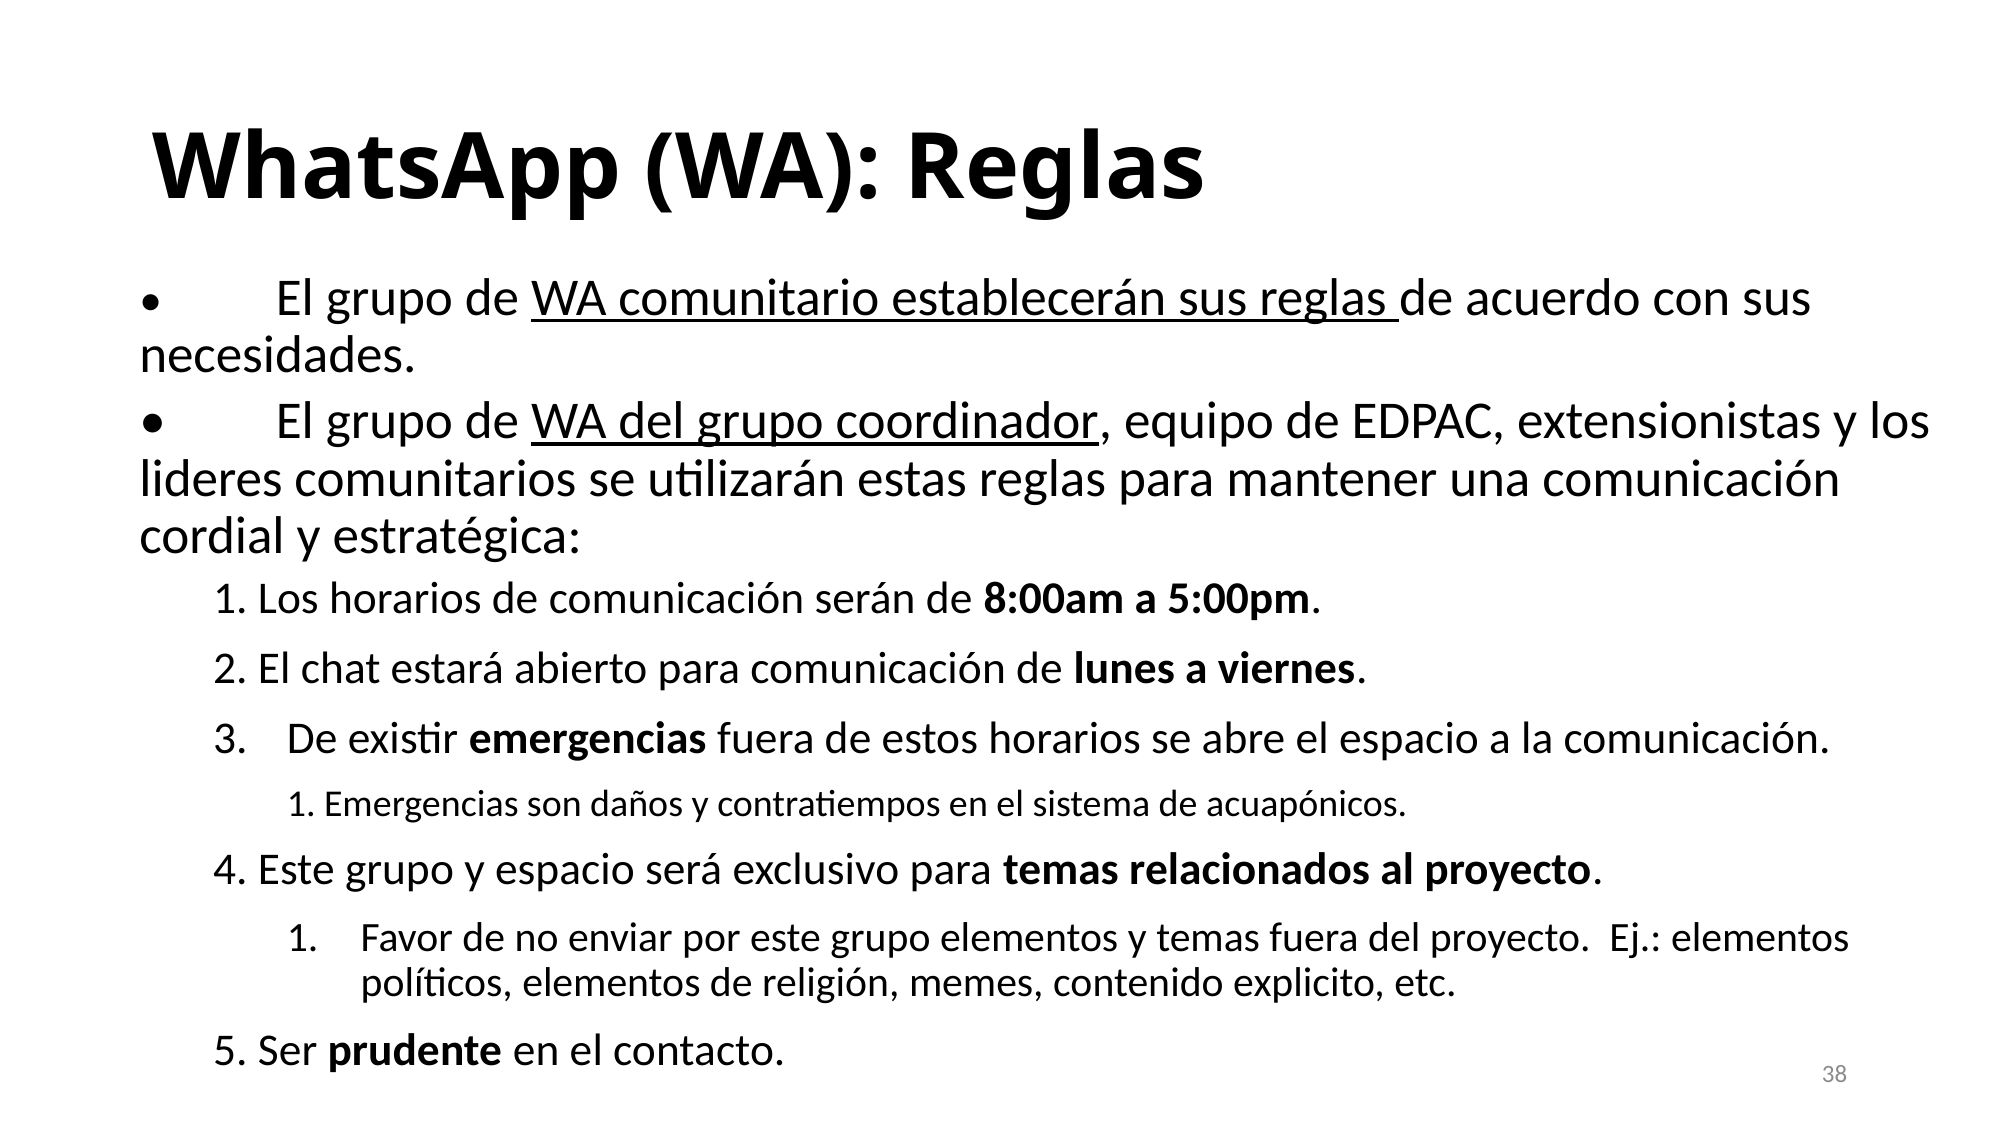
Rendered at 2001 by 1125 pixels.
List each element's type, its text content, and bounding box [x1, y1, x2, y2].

list • El grupo de WA comunitario establecerán sus reglas de acuerdo con sus necesidades. • El grupo de WA del grupo coordinador, equipo de EDPAC, extensionistas y los lideres comunitarios se utilizarán estas reglas para mantener una comunicación cordial y estratégica: 1. Los horarios de comunicación serán de 8:00am a 5:00pm. 2. El chat estará abierto para comunicación de lunes a viernes. De existir emergencias fuera de estos horarios se abre el espacio a la comunicación. 1. Emergencias son daños y contratiempos en el sistema de acuapónicos. 4. Este grupo y espacio será exclusivo para temas relacionados al proyecto. Favor de no enviar por este grupo elementos y temas fuera del proyecto. Ej.: elementos políticos, elementos de religión, memes, contenido explicito, etc. 5. Ser prudente en el contacto. [50, 262, 1958, 1090]
title WhatsApp (WA): Reglas [137, 59, 1863, 262]
slide_number 38 [1412, 1042, 1863, 1103]
